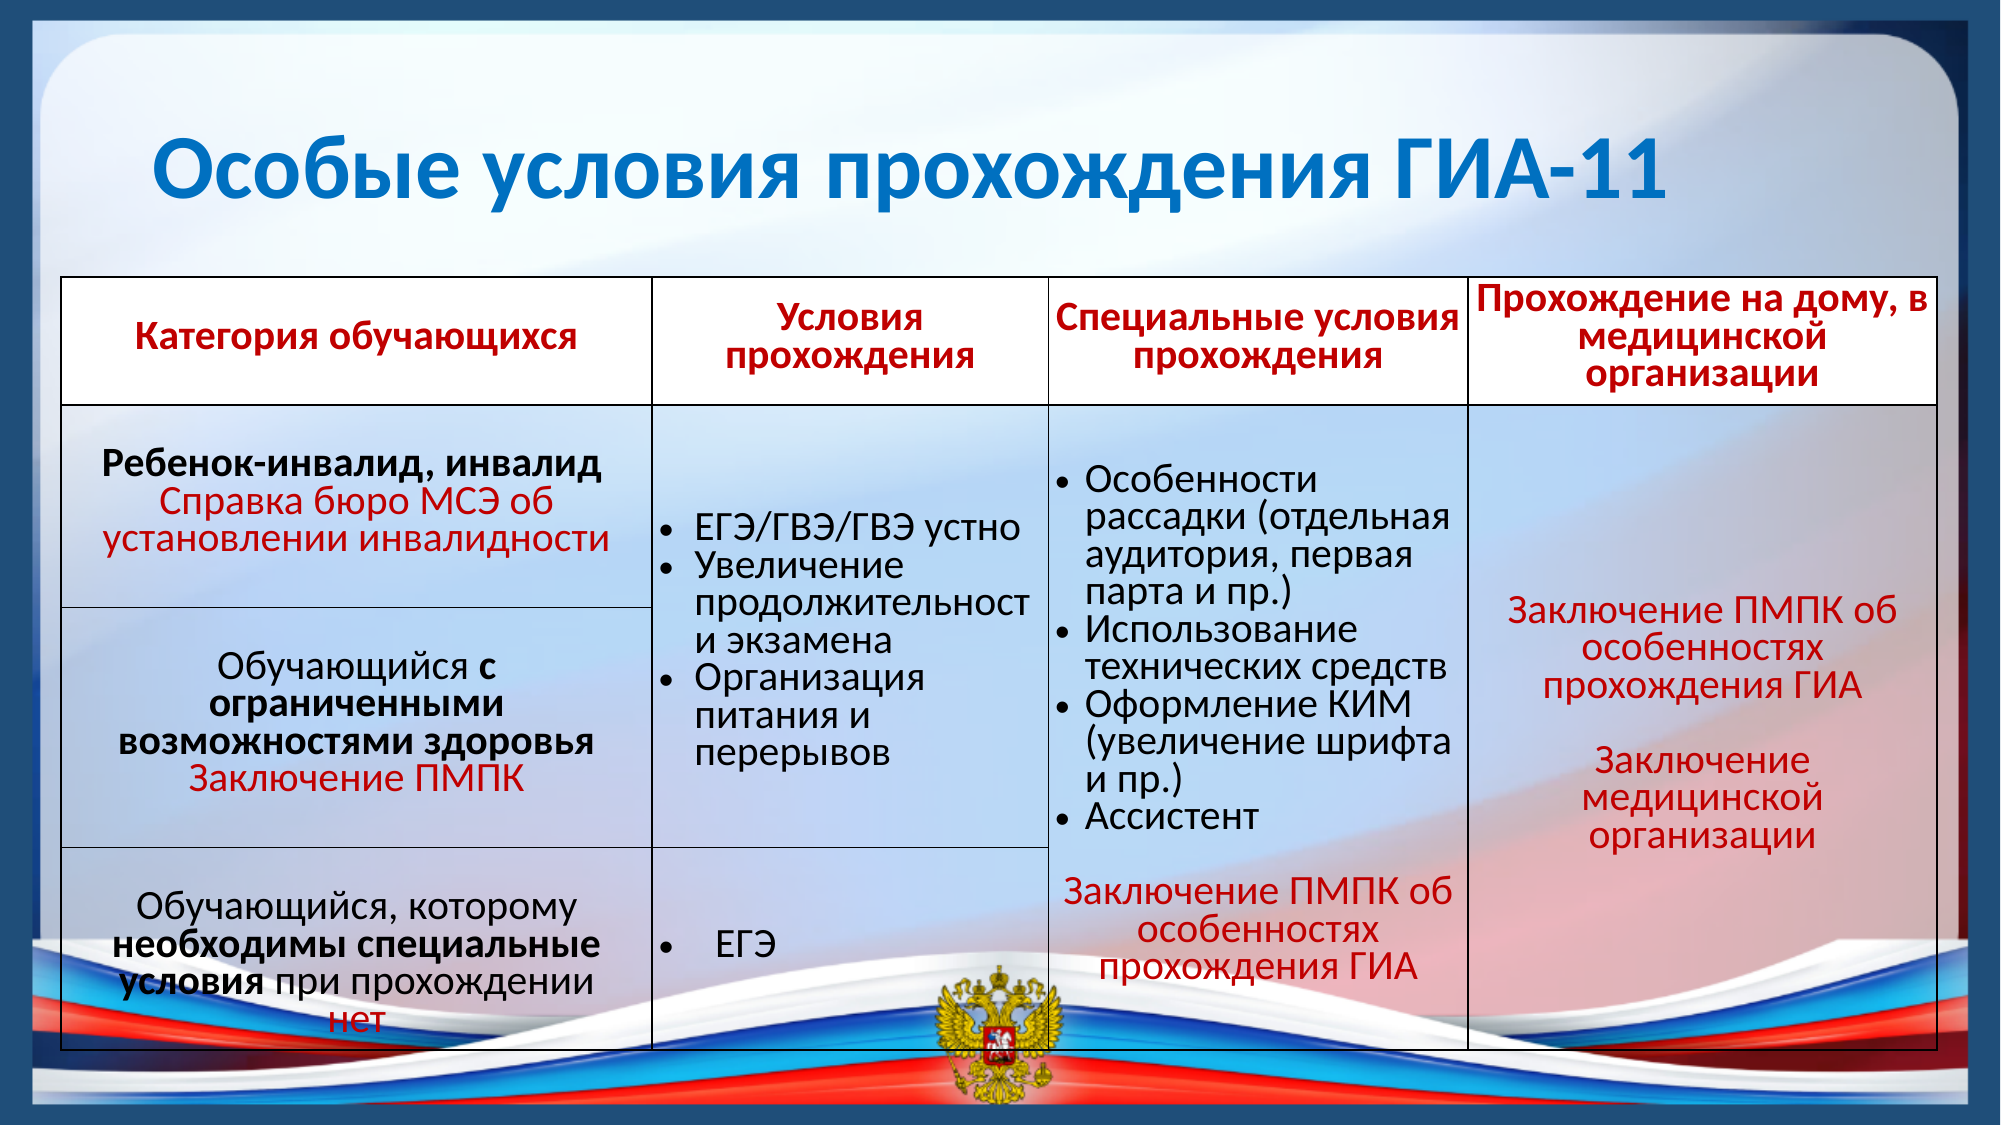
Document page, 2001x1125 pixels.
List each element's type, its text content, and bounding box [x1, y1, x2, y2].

picture [0, 0, 2001, 1125]
title Особые условия прохождения ГИА-11 [137, 59, 1863, 276]
table_header Условия прохождения [653, 278, 1048, 404]
table_header Категория обучающихся [62, 278, 651, 404]
table_cell Обучающийся с ограниченными возможностями здоровья Заключение ПМПК [62, 608, 651, 847]
table_cell Заключение ПМПК об особенностях прохождения ГИА Заключение медицинской организации [1469, 406, 1936, 1049]
table_cell Обучающийся, которому необходимы специальные условия при прохождении нет [62, 848, 651, 1049]
table_header Специальные условия прохождения [1049, 278, 1467, 404]
table_cell ЕГЭ/ГВЭ/ГВЭ устно Увеличение продолжительности экзамена Организация питания и перерывов [653, 406, 1048, 847]
table_cell Особенности рассадки (отдельная аудитория, первая парта и пр.) Использование технических средств Оформление КИМ (увеличение шрифта и пр.) Ассистент Заключение ПМПК об особенностях прохождения ГИА [1049, 406, 1467, 1049]
table_cell ЕГЭ [653, 848, 1048, 1049]
table_cell Ребенок-инвалид, инвалид Справка бюро МСЭ об установлении инвалидности [62, 406, 651, 607]
table_header Прохождение на дому, в медицинской организации [1469, 278, 1936, 404]
